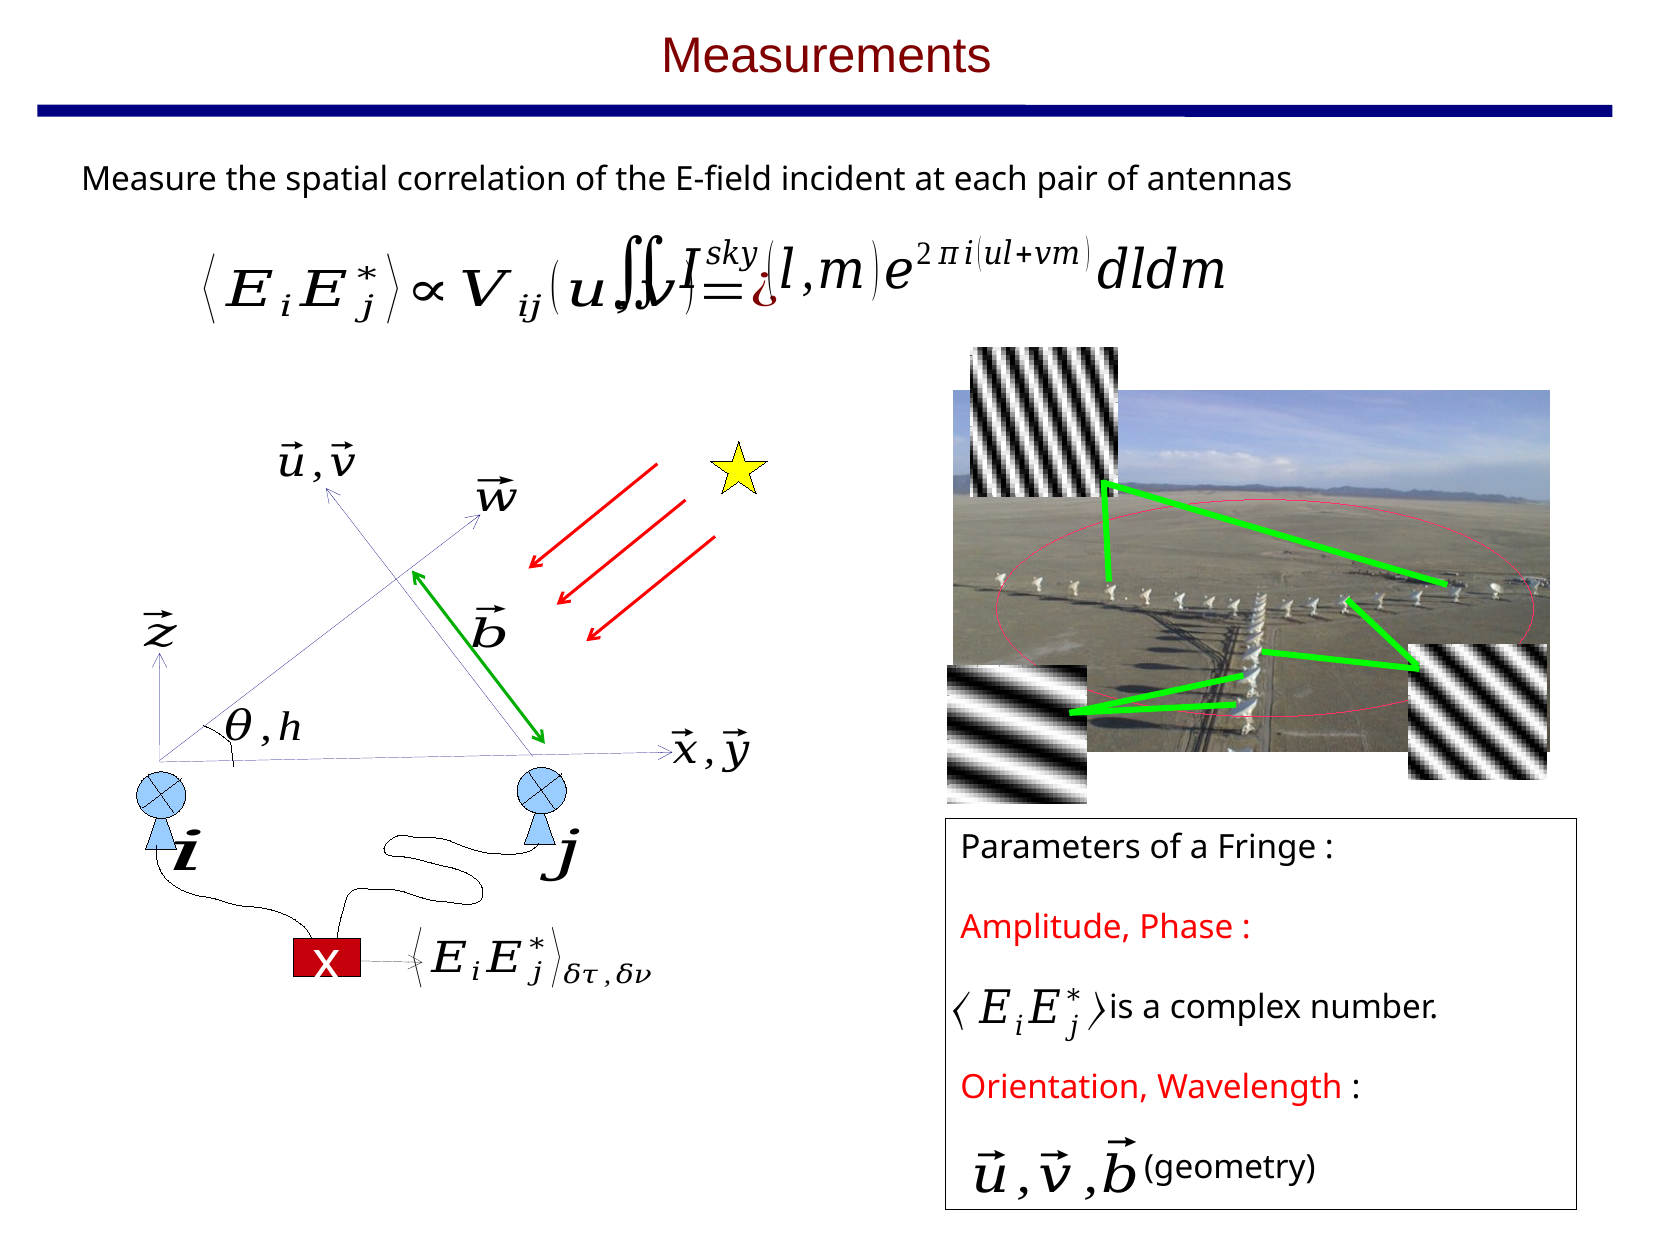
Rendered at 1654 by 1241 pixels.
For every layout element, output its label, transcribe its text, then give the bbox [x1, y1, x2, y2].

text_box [136, 439, 768, 991]
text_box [946, 346, 1551, 804]
text_box Measure the spatial correlation of the E-field incident at each pair of antennas [66, 149, 1613, 252]
title Measurements [82, 0, 1571, 149]
text_box Parameters of a Fringe : Amplitude, Phase : is a complex number. Orientation, Wavelength : (geometry) [945, 818, 1577, 1210]
